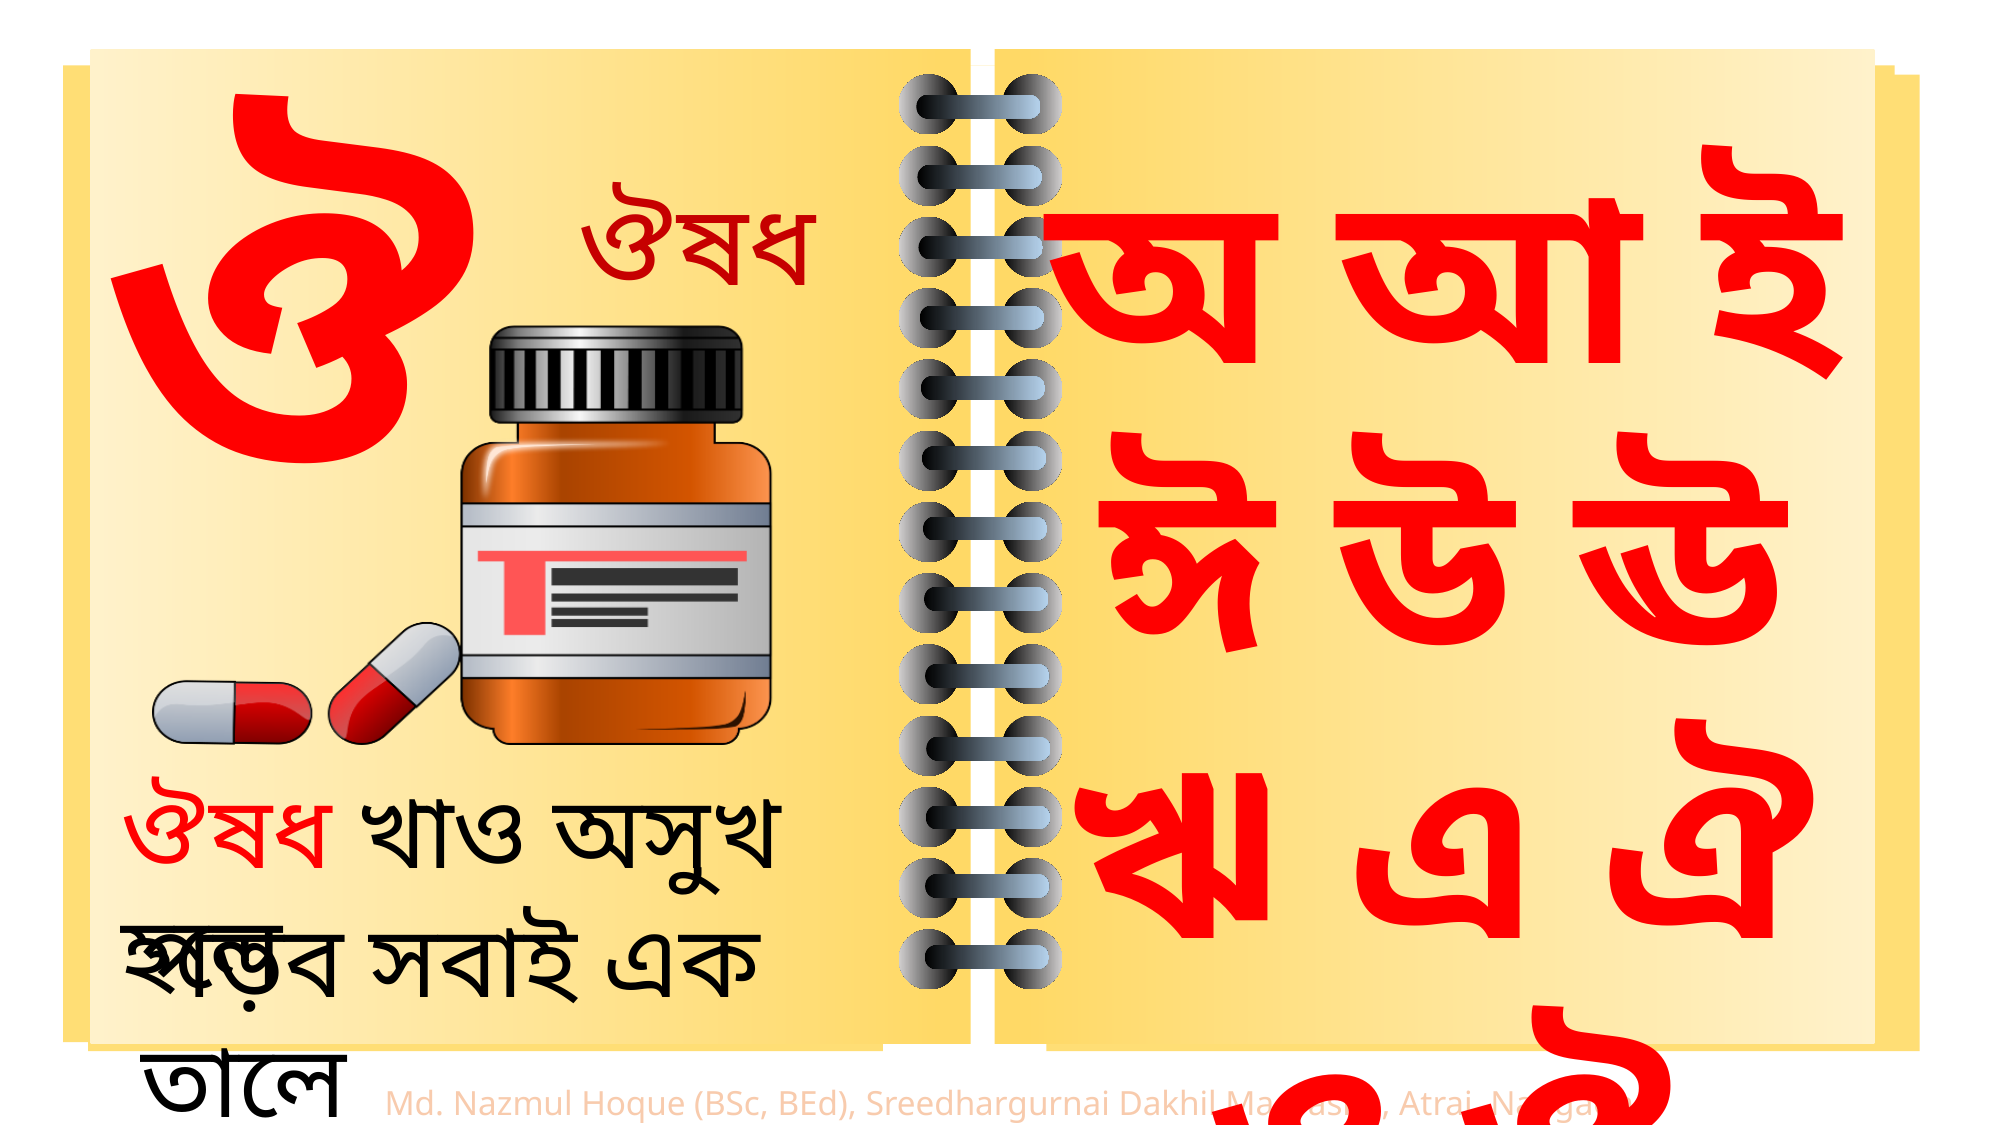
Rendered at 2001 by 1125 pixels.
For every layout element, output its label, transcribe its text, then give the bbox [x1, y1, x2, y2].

picture [152, 318, 780, 745]
text_box পড়ব সবাই এক তালে [127, 1060, 909, 1125]
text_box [63, 49, 1920, 1060]
text_box অ আ ই ঈ উ ঊ ঋ এ ঐ ও ঔ [997, 1060, 1891, 1125]
